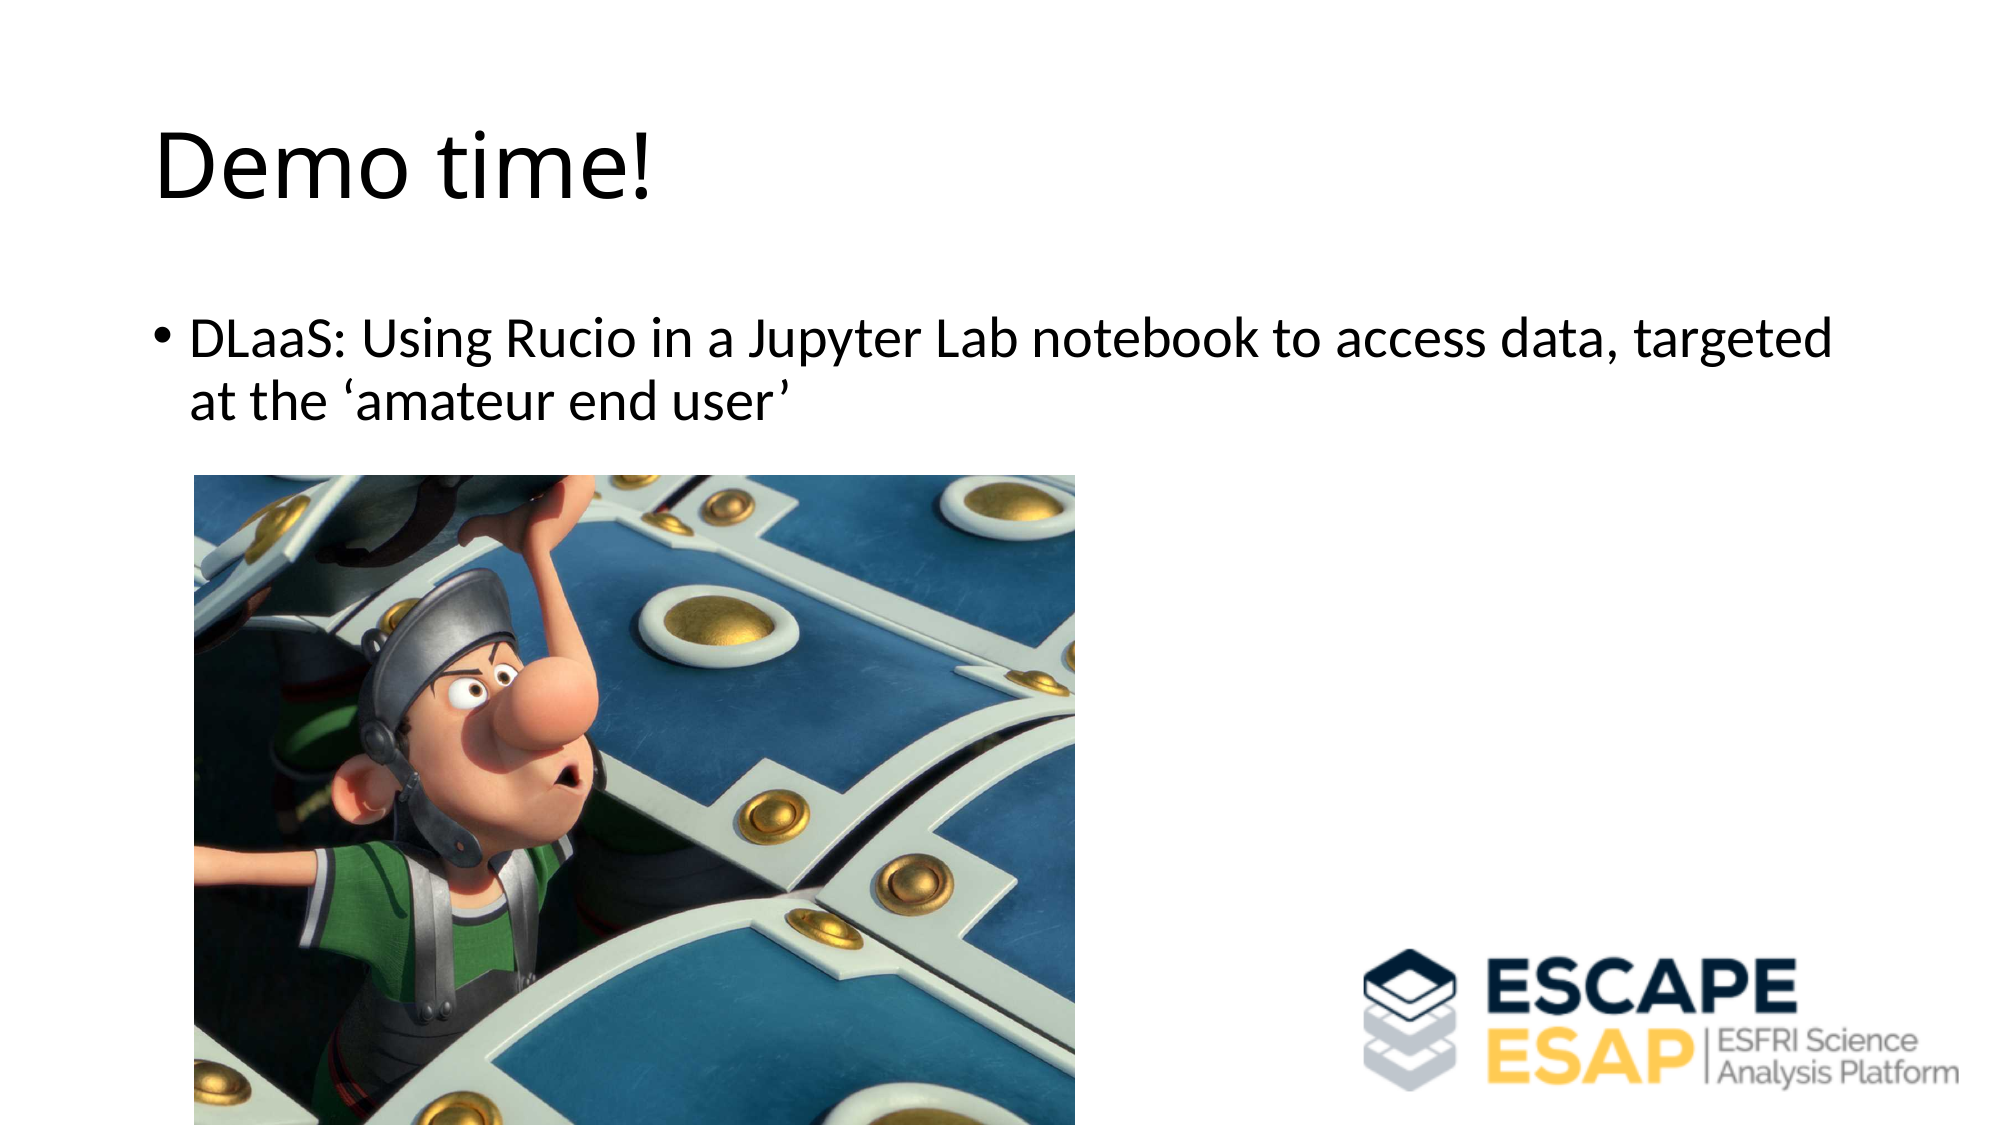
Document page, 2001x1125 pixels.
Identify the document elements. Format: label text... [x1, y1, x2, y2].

picture [1348, 938, 1974, 1103]
title Demo time! [137, 59, 1863, 278]
picture [194, 475, 1075, 1125]
list DLaaS: Using Rucio in a Jupyter Lab notebook to access data, targeted at the ‘amateur end user’ [137, 299, 1863, 1014]
